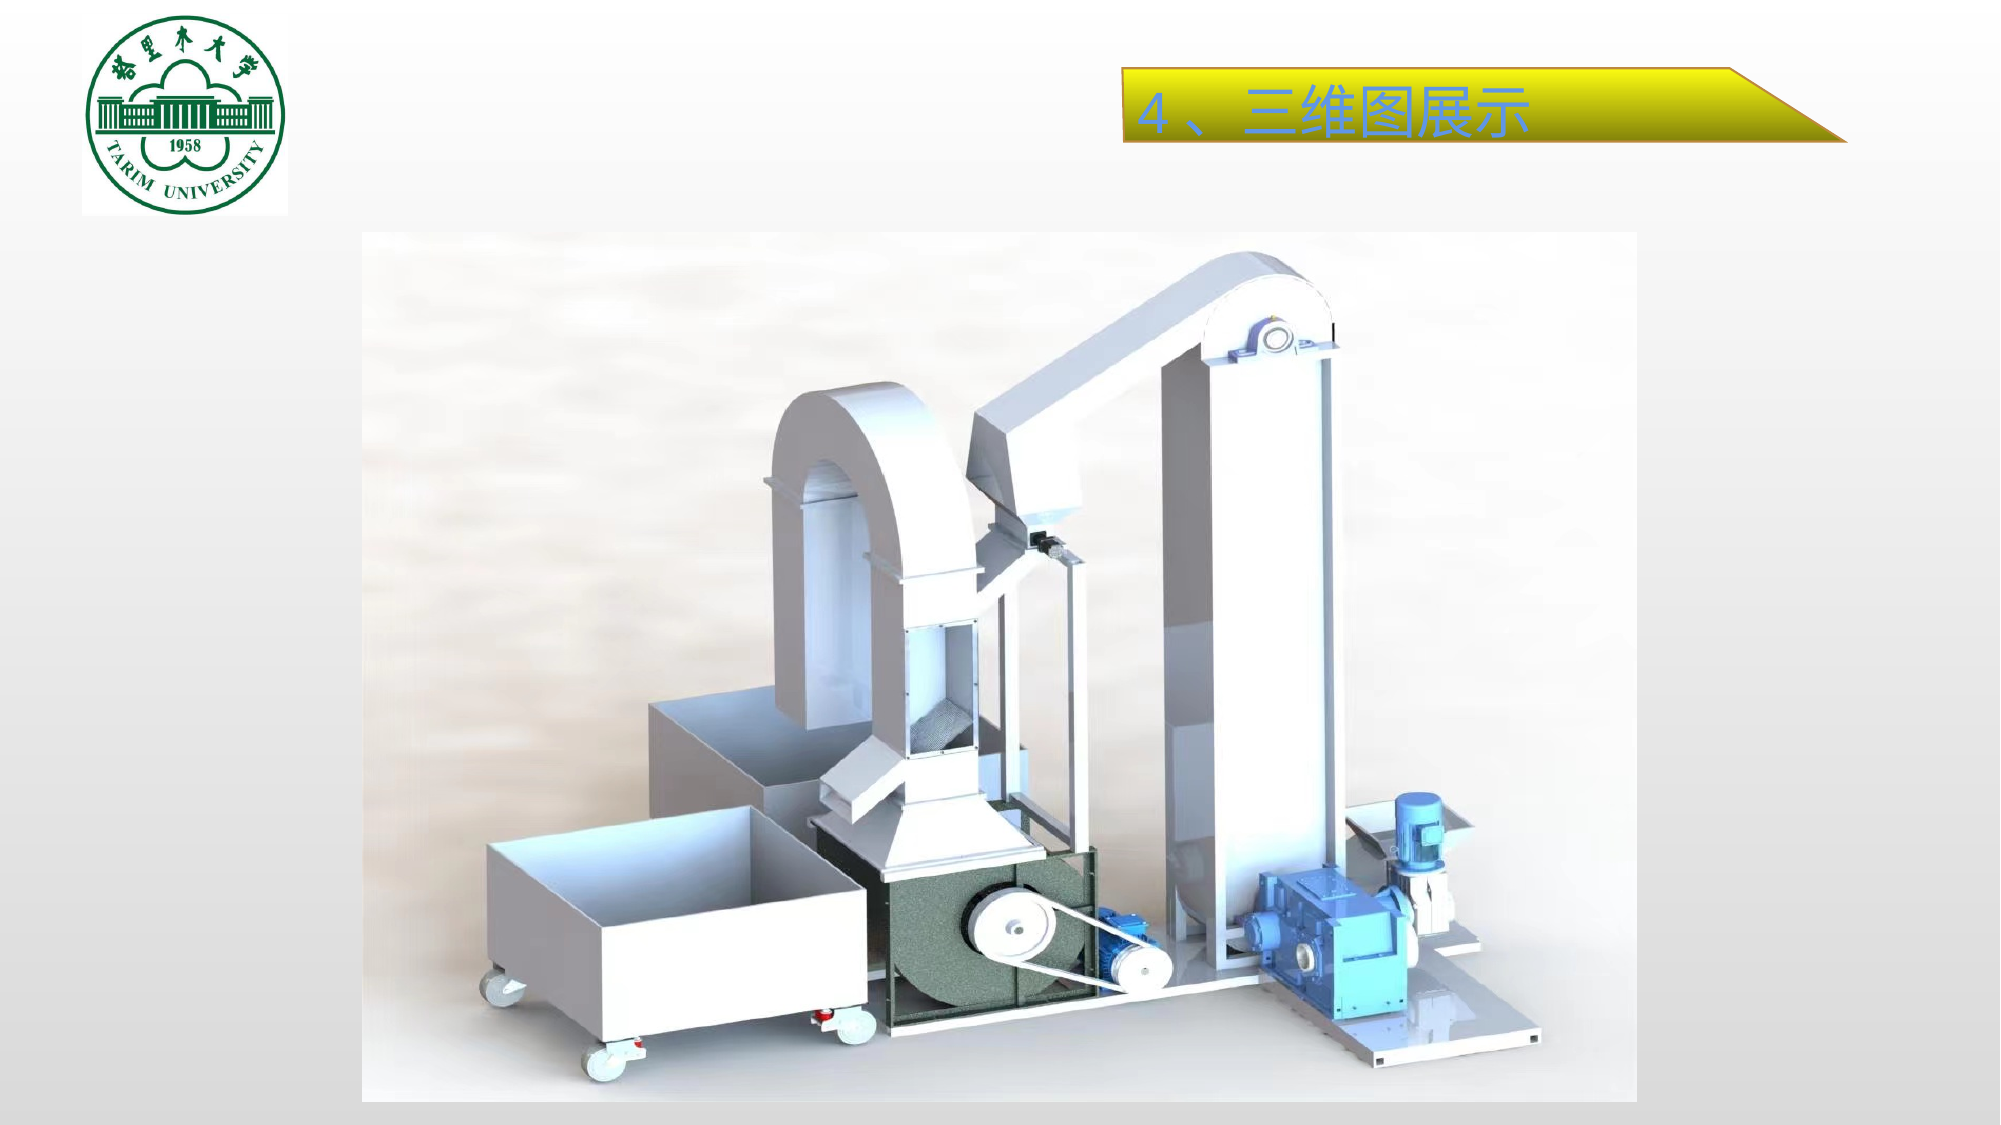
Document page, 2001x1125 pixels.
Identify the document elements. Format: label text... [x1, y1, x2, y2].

text_box [1790, 105, 1848, 143]
picture [82, 14, 288, 216]
picture [361, 232, 1637, 1102]
text_box 4、三维图展示 [1122, 68, 1790, 154]
